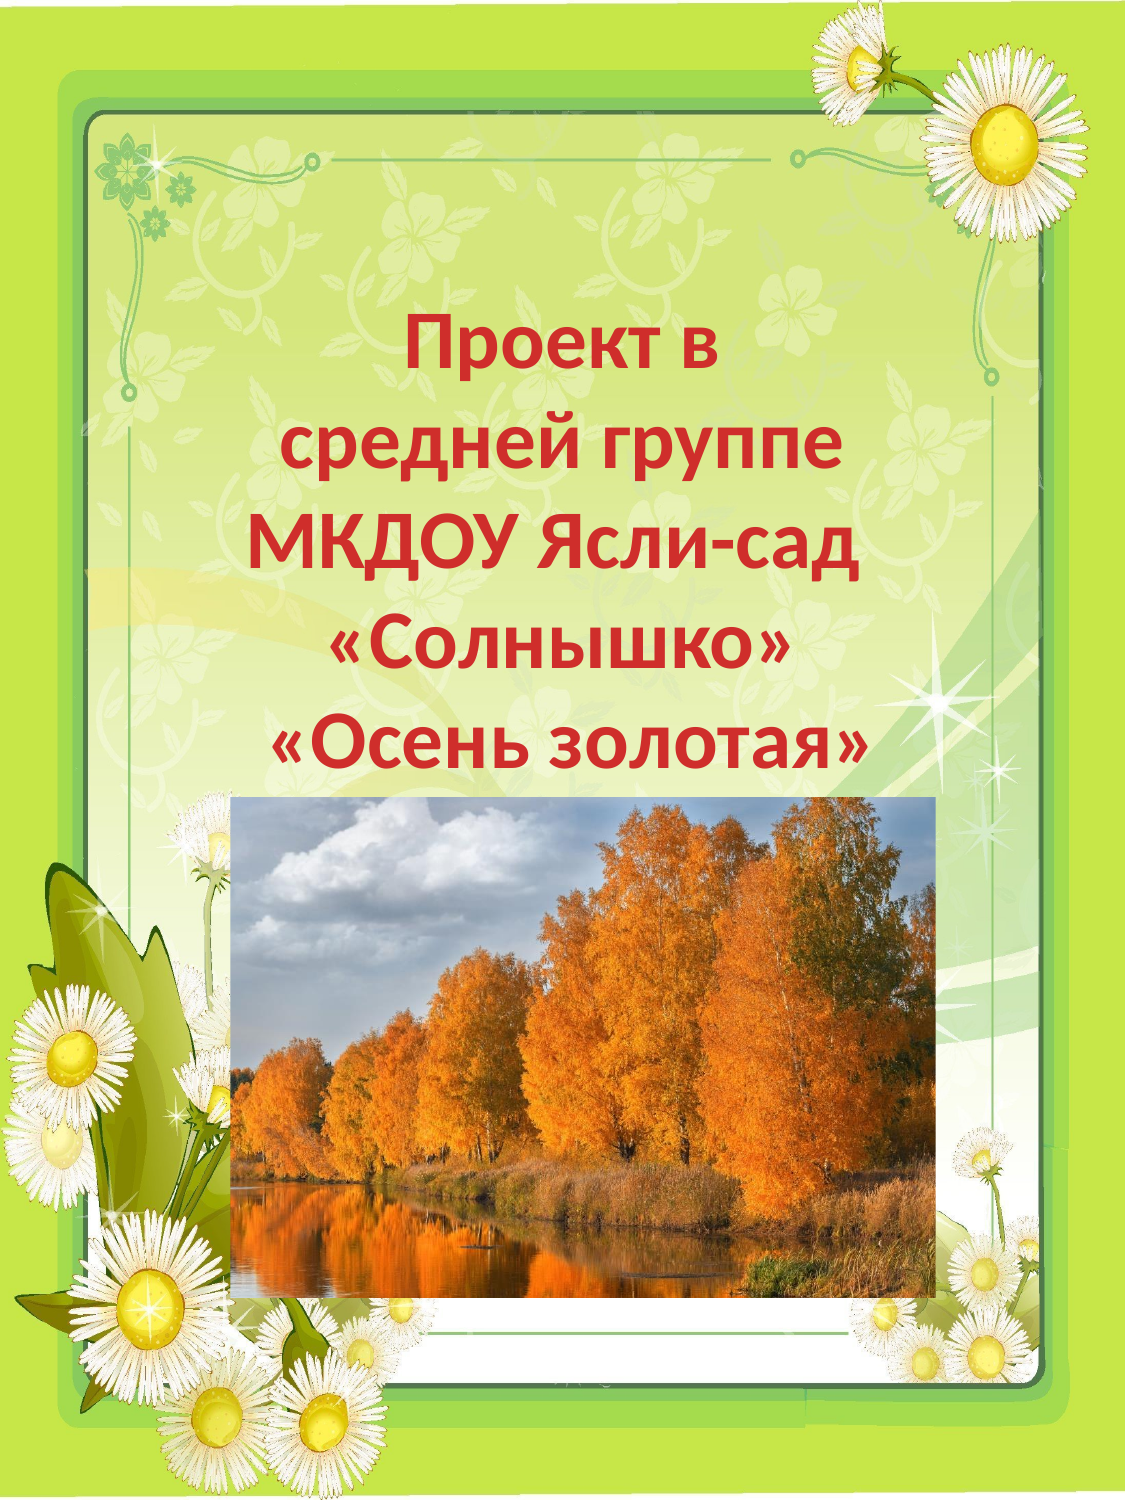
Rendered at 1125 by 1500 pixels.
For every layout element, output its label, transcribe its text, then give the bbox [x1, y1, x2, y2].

text_box Проект в средней группе МКДОУ Ясли-сад «Солнышко» «Осень золотая» [230, 277, 895, 793]
picture [0, 0, 1125, 1500]
